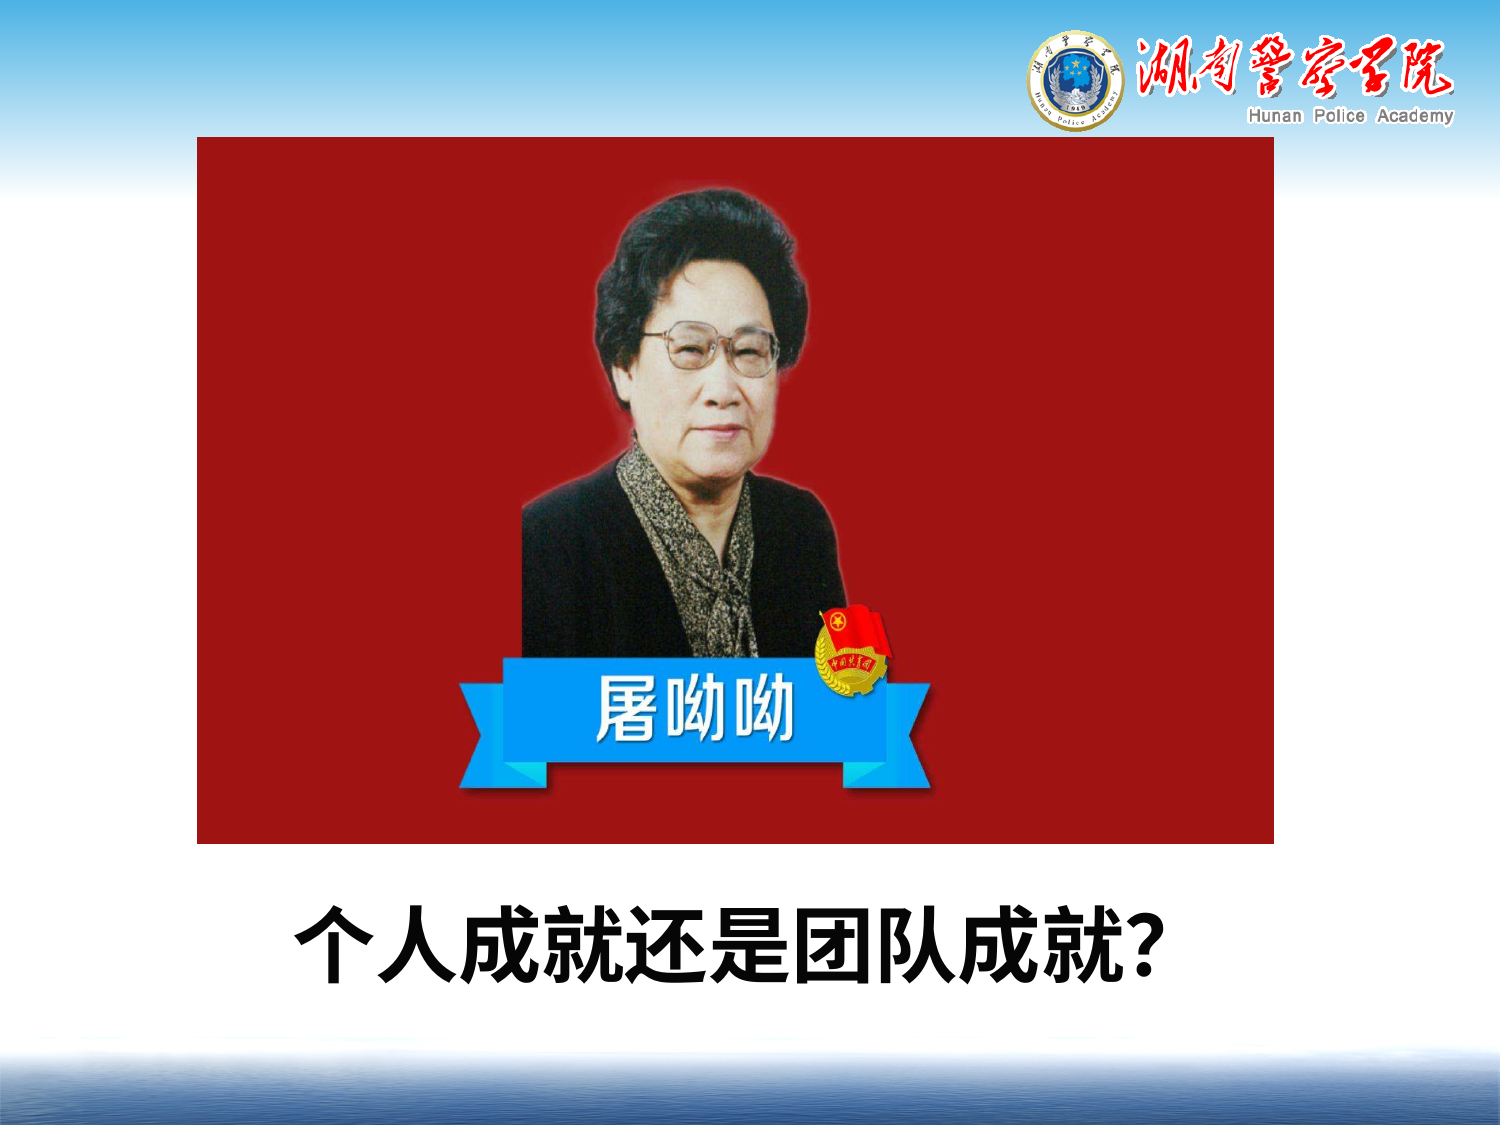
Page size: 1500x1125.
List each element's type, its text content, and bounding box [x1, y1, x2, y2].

picture [0, 1037, 1500, 1125]
picture [1012, 24, 1463, 135]
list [197, 137, 1274, 845]
text_box 个人成就还是团队成就？ [277, 886, 1223, 1001]
